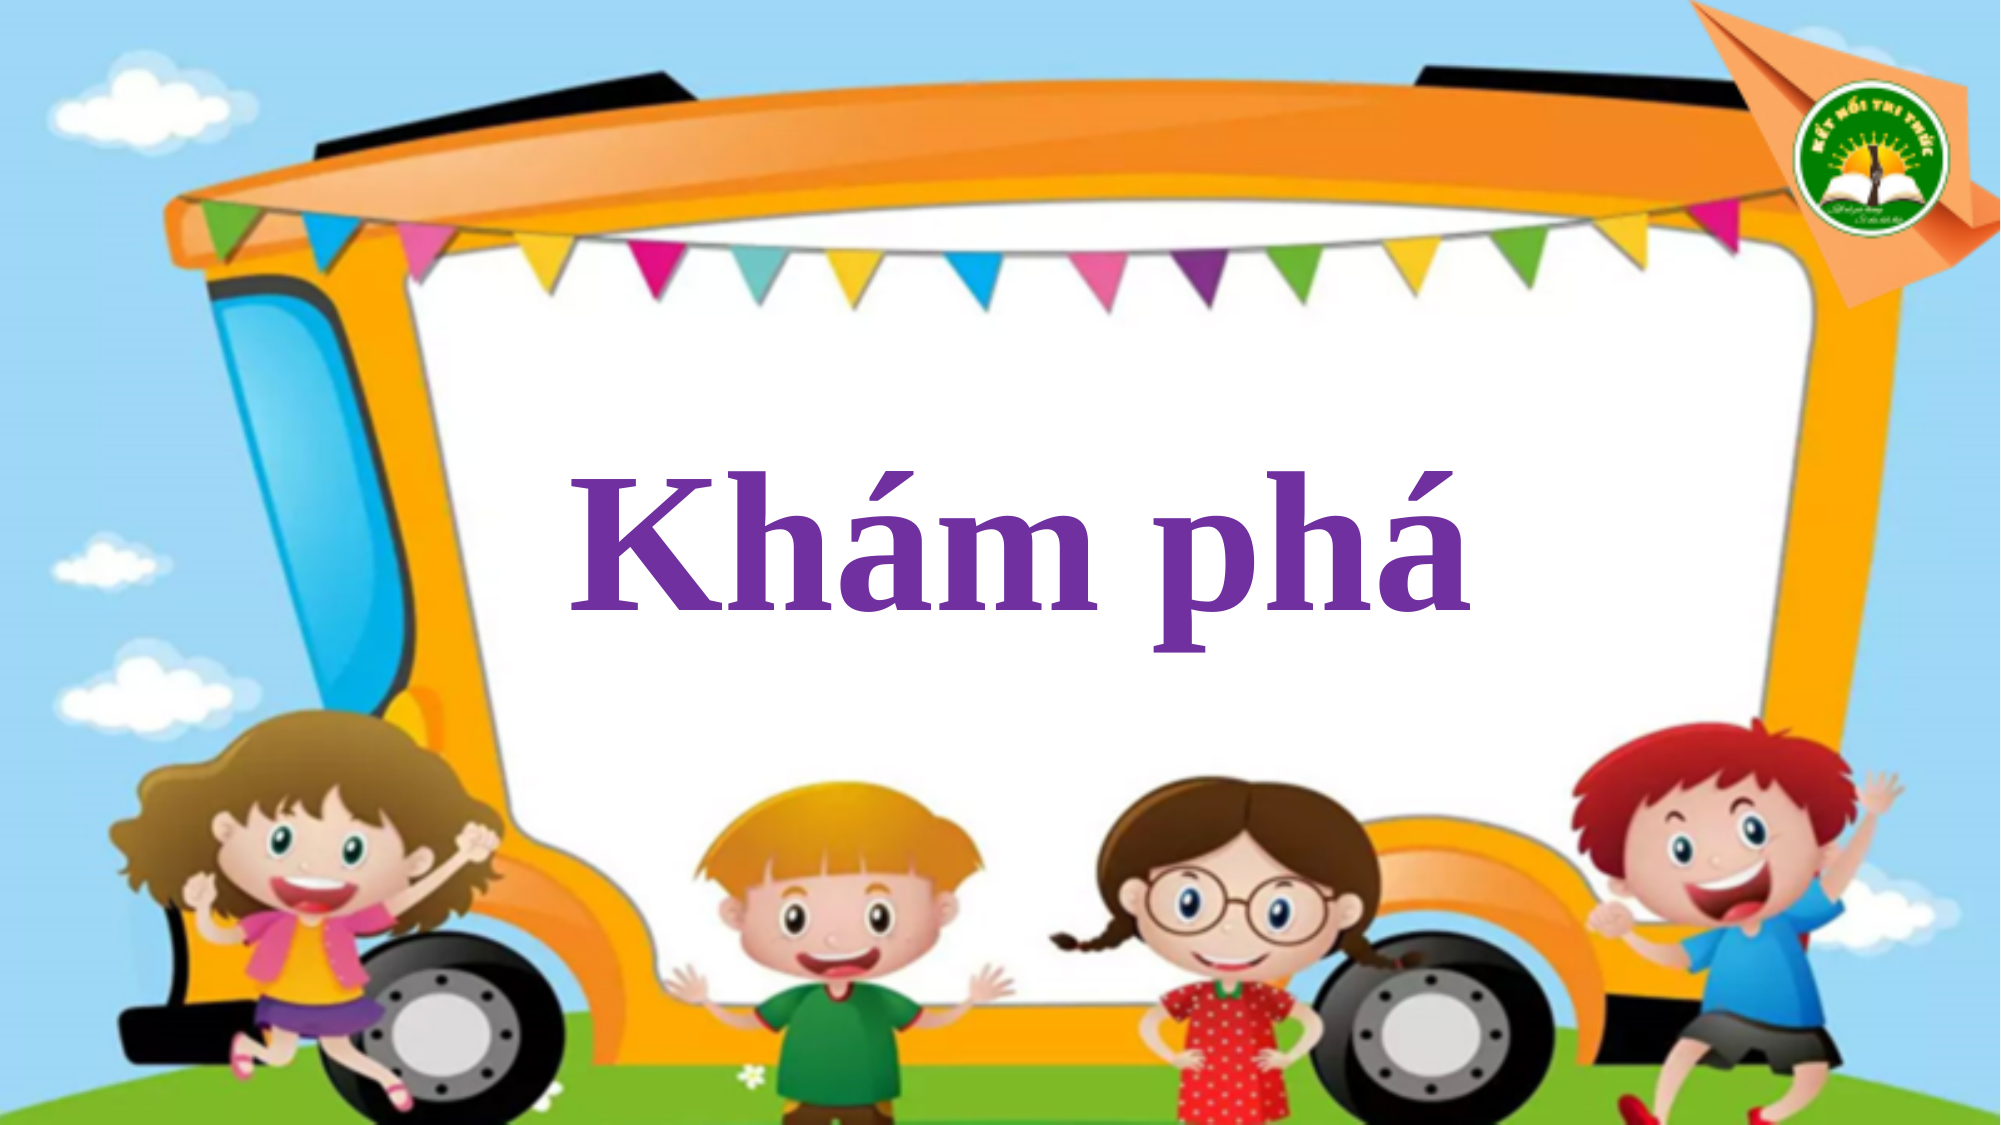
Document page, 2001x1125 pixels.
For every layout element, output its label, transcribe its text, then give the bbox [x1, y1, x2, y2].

picture [0, 0, 2001, 1125]
text_box Khám phá [553, 403, 1757, 658]
